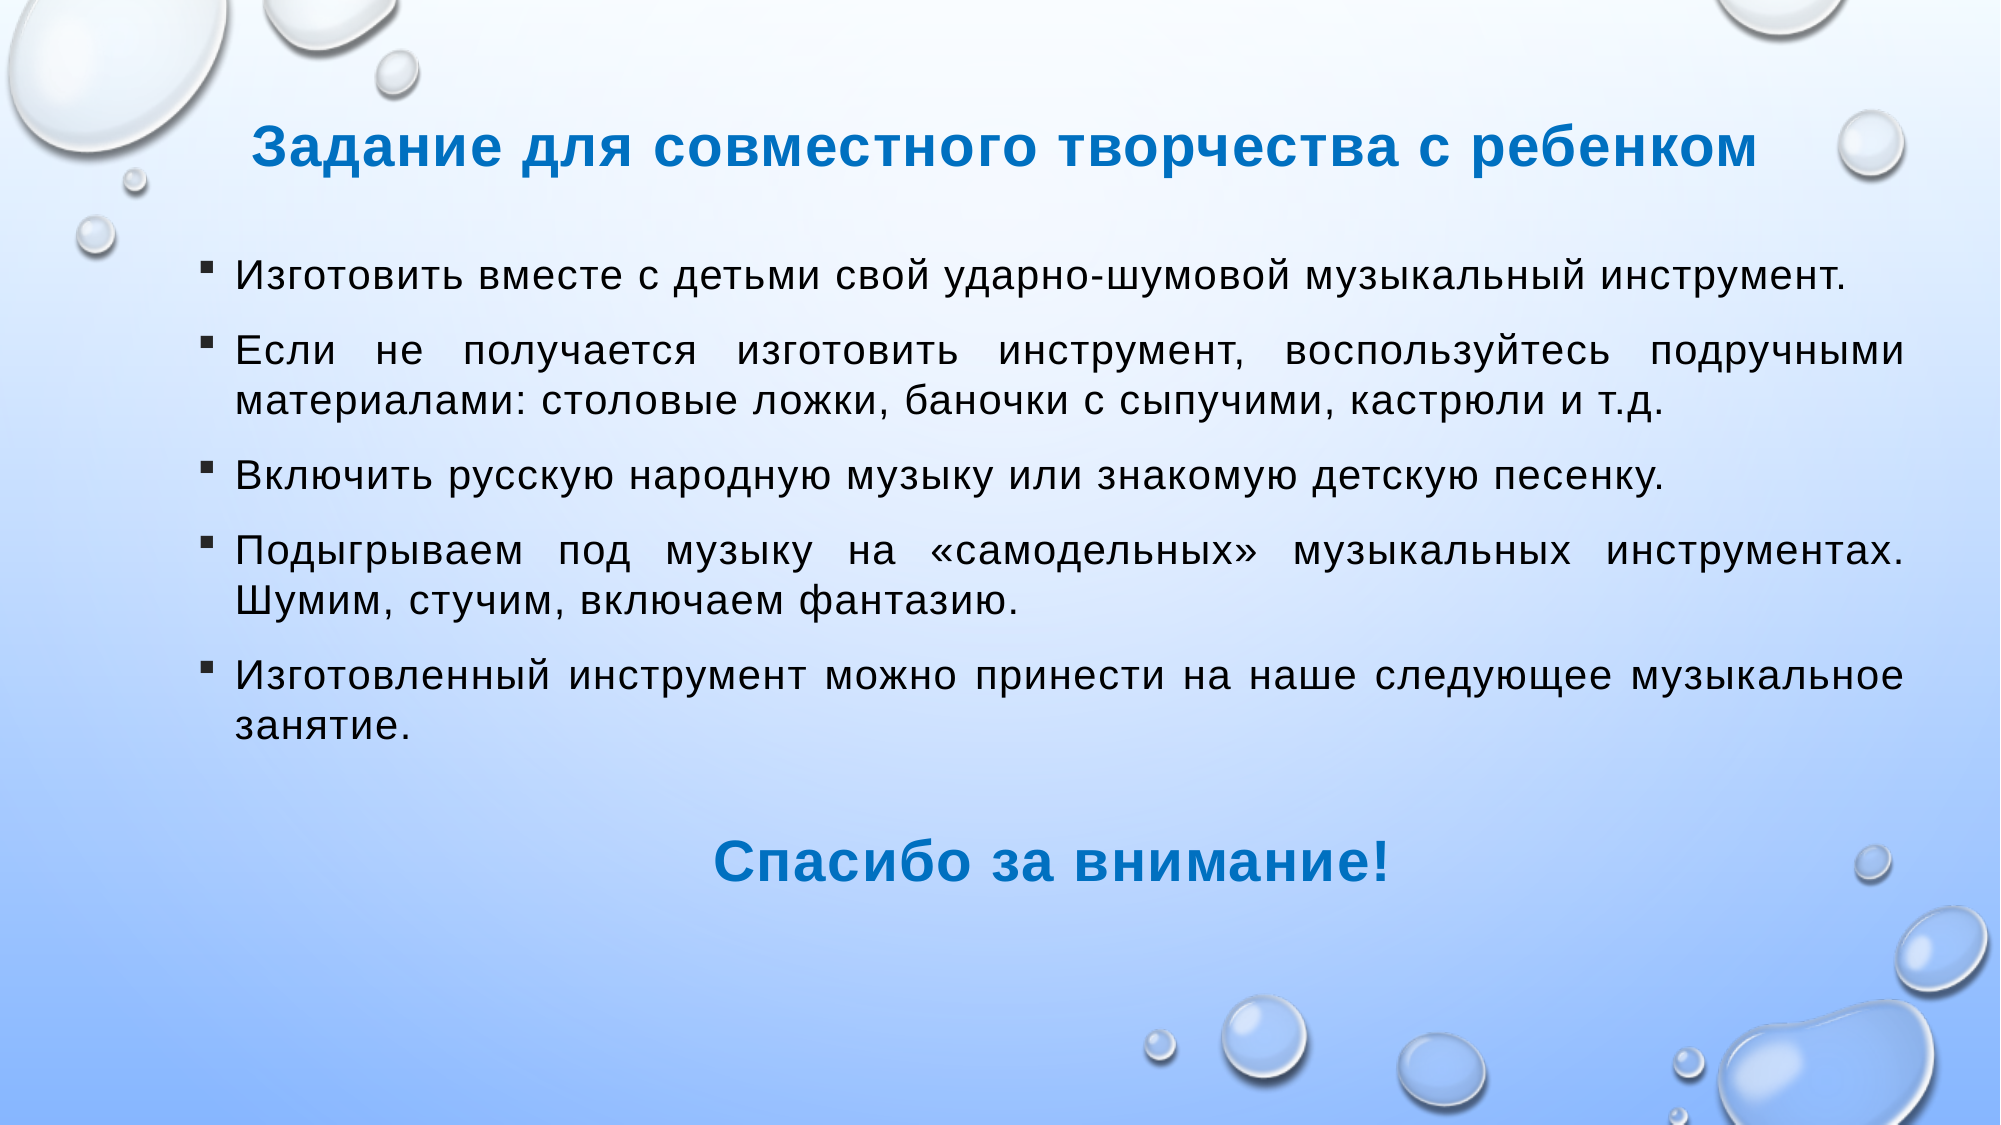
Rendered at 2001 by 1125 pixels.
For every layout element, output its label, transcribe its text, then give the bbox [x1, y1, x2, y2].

picture [0, 0, 2000, 1125]
list Задание для совместного творчества с ребенком Изготовить вместе с детьми свой ударно-шумовой музыкальный инструмент. Если не получается изготовить инструмент, воспользуйтесь подручными материалами: столовые ложки, баночки с сыпучими, кастрюли и т.д. Включить русскую народную музыку или знакомую детскую песенку. Подыгрываем под музыку на «самодельных» музыкальных инструментах. Шумим, стучим, включаем фантазию. Изготовленный инструмент можно принести на наше следующее музыкальное занятие. Спасибо за внимание! [182, 100, 1923, 810]
